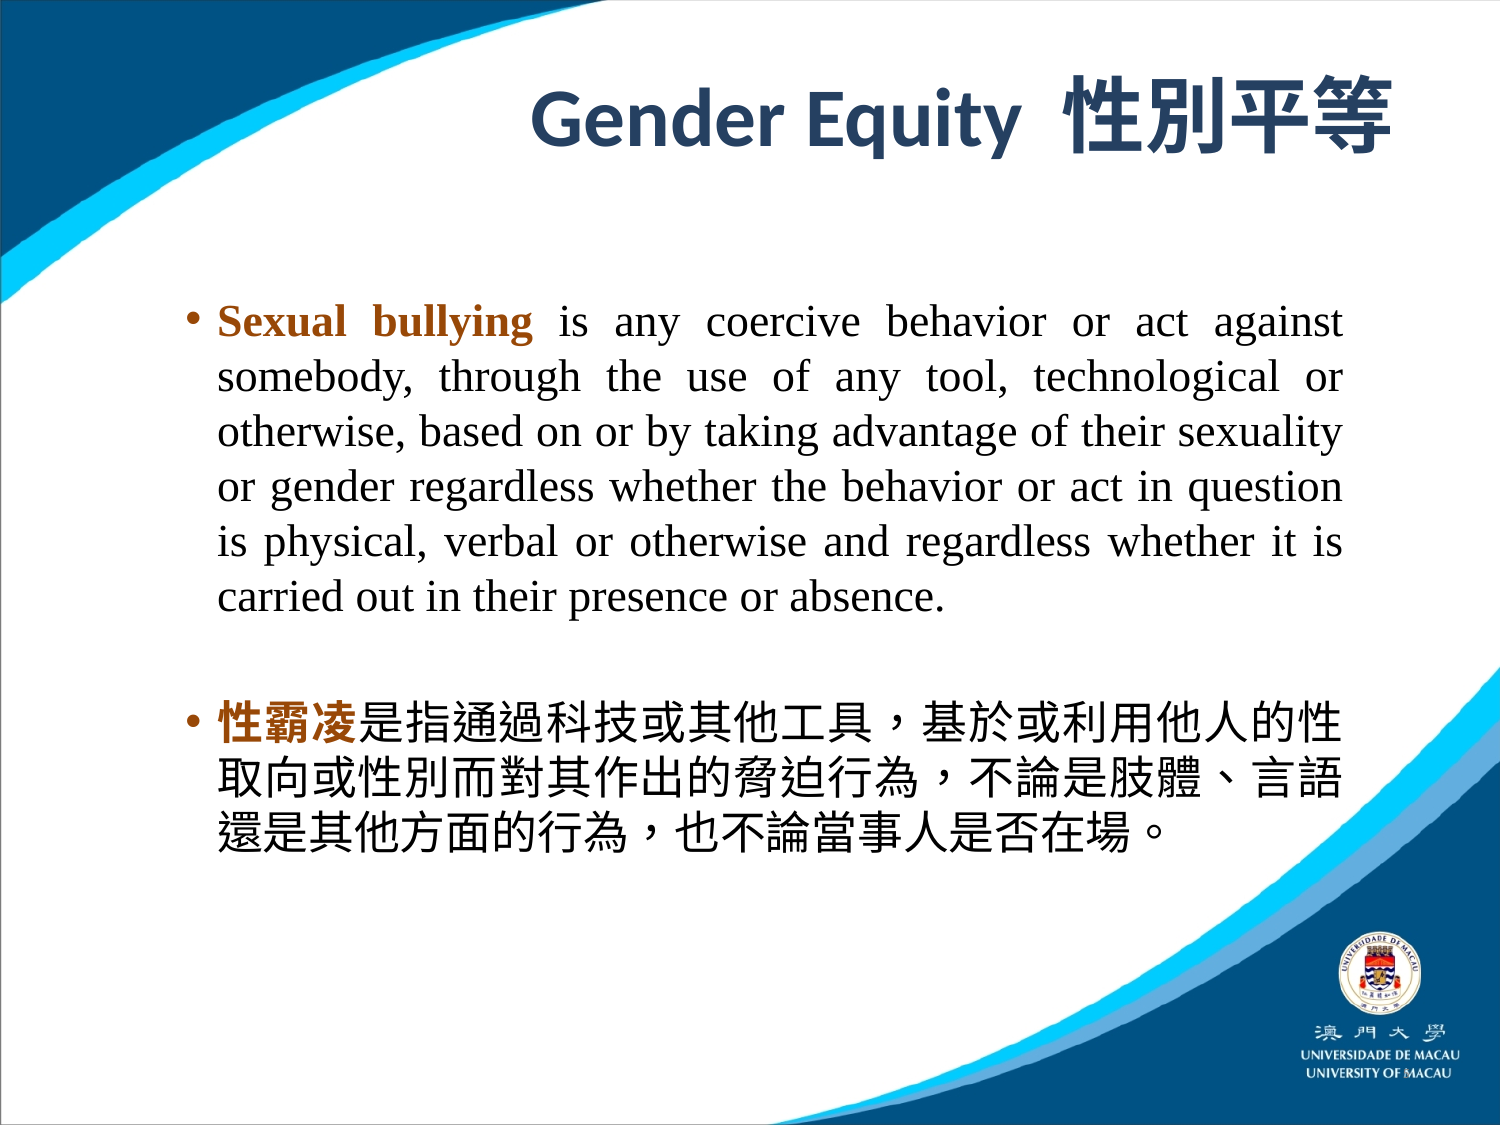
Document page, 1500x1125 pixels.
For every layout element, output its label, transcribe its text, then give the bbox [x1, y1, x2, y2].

list Sexual bullying is any coercive behavior or act against somebody, through the use of any tool, technological or otherwise, based on or by taking advantage of their sexuality or gender regardless whether the behavior or act in question is physical, verbal or otherwise and regardless whether it is carried out in their presence or absence. 性霸凌是指通過科技或其他工具，基於或利用他人的性取向或性別而對其作出的脅迫行為，不論是肢體、言語還是其他方面的行為，也不論當事人是否在場。 [170, 282, 1360, 808]
picture [0, 0, 1500, 1125]
slide_number 5 [1074, 1042, 1425, 1103]
text_box Gender Equity 性別平等 [460, 90, 1465, 137]
